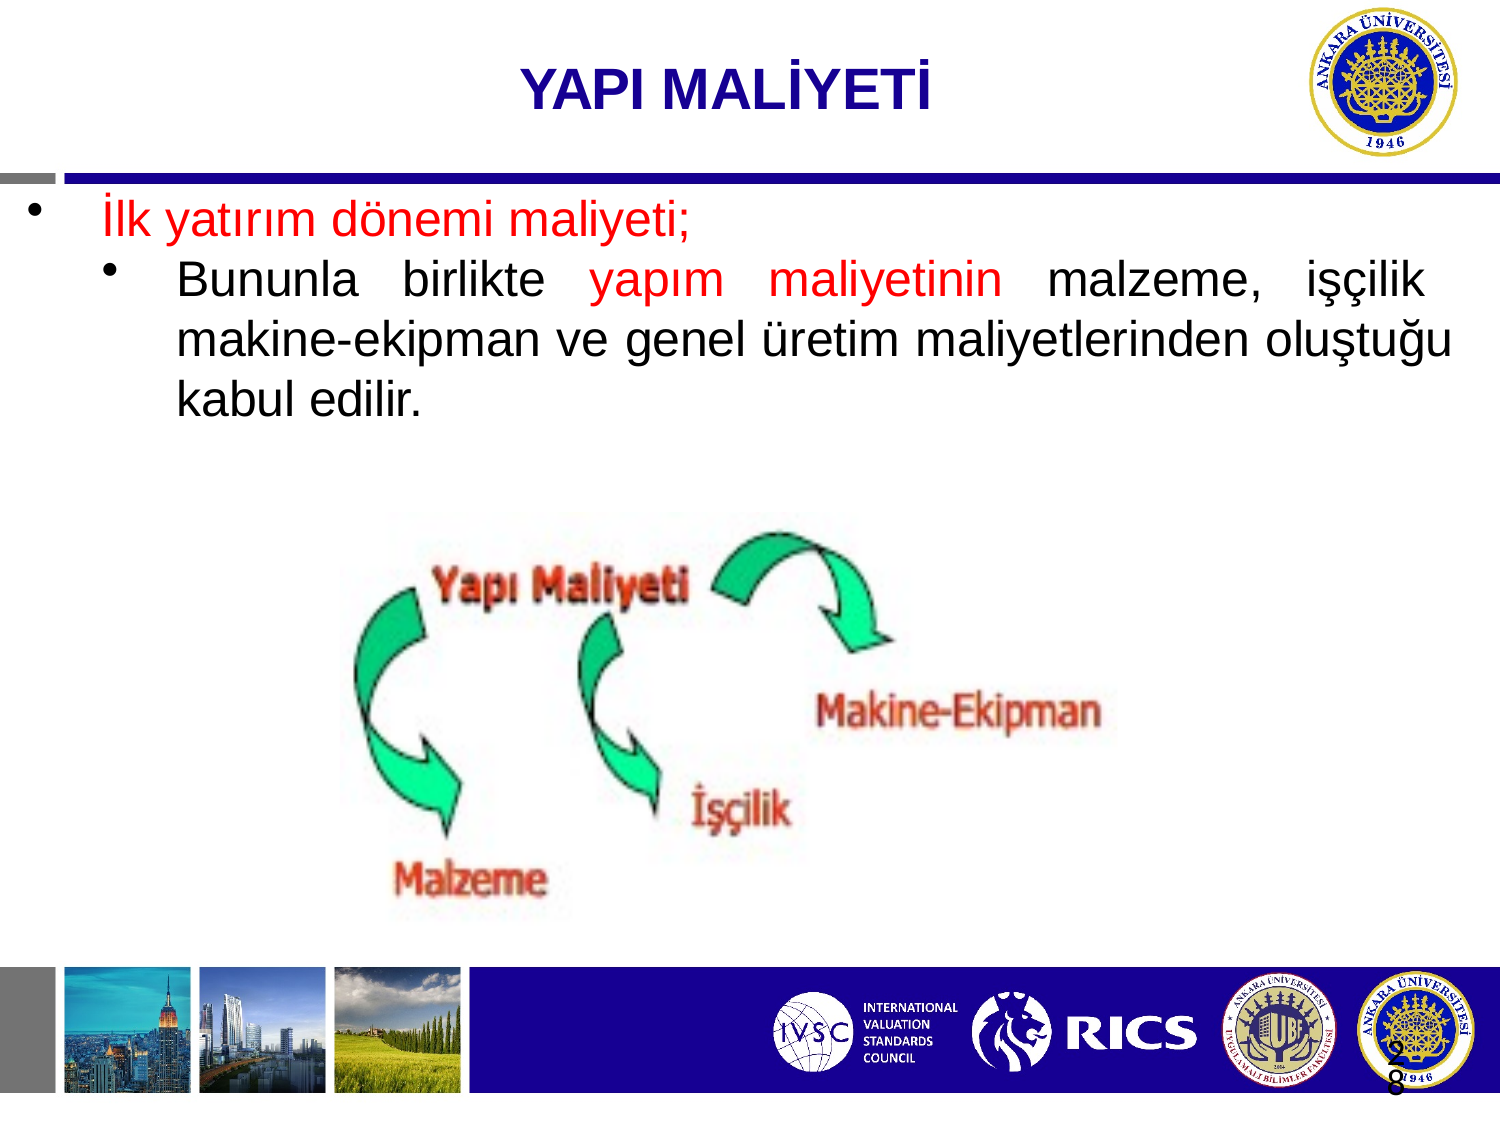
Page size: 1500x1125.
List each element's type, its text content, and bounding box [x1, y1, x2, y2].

text_box İlk yatırım dönemi maliyeti; Bununla birlikte yapım maliyetinin malzeme, işçilik makine-ekipman ve genel üretim maliyetlerinden oluştuğu kabul edilir. [24, 183, 1470, 426]
title YAPI MALİYETİ [517, 49, 941, 240]
text_box [339, 512, 1118, 951]
slide_number 28 [1380, 1043, 1421, 1125]
picture [0, 0, 1500, 1125]
